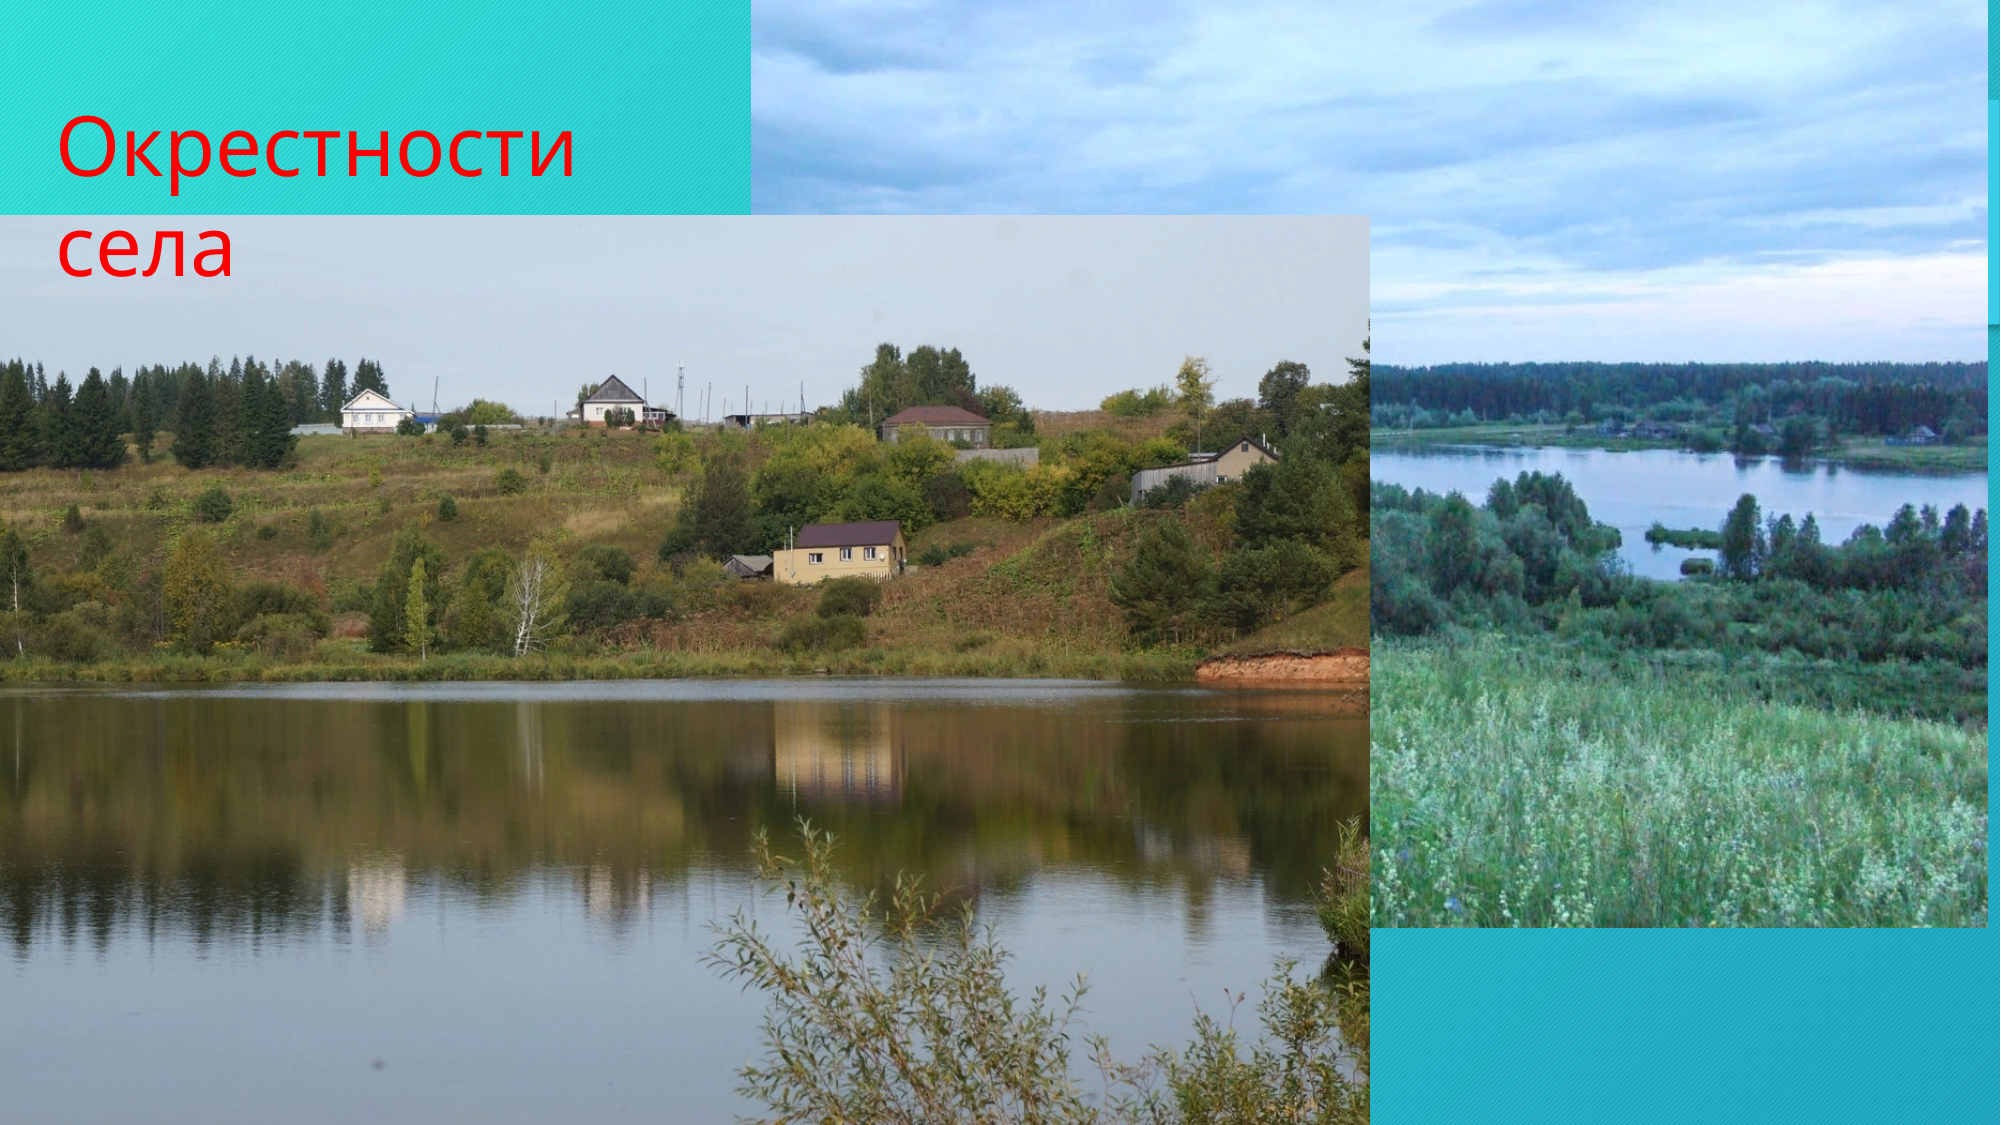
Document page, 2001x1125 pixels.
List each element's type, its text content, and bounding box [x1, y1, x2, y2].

picture [0, 0, 2000, 1125]
text_box Окрестности села [41, 86, 751, 215]
